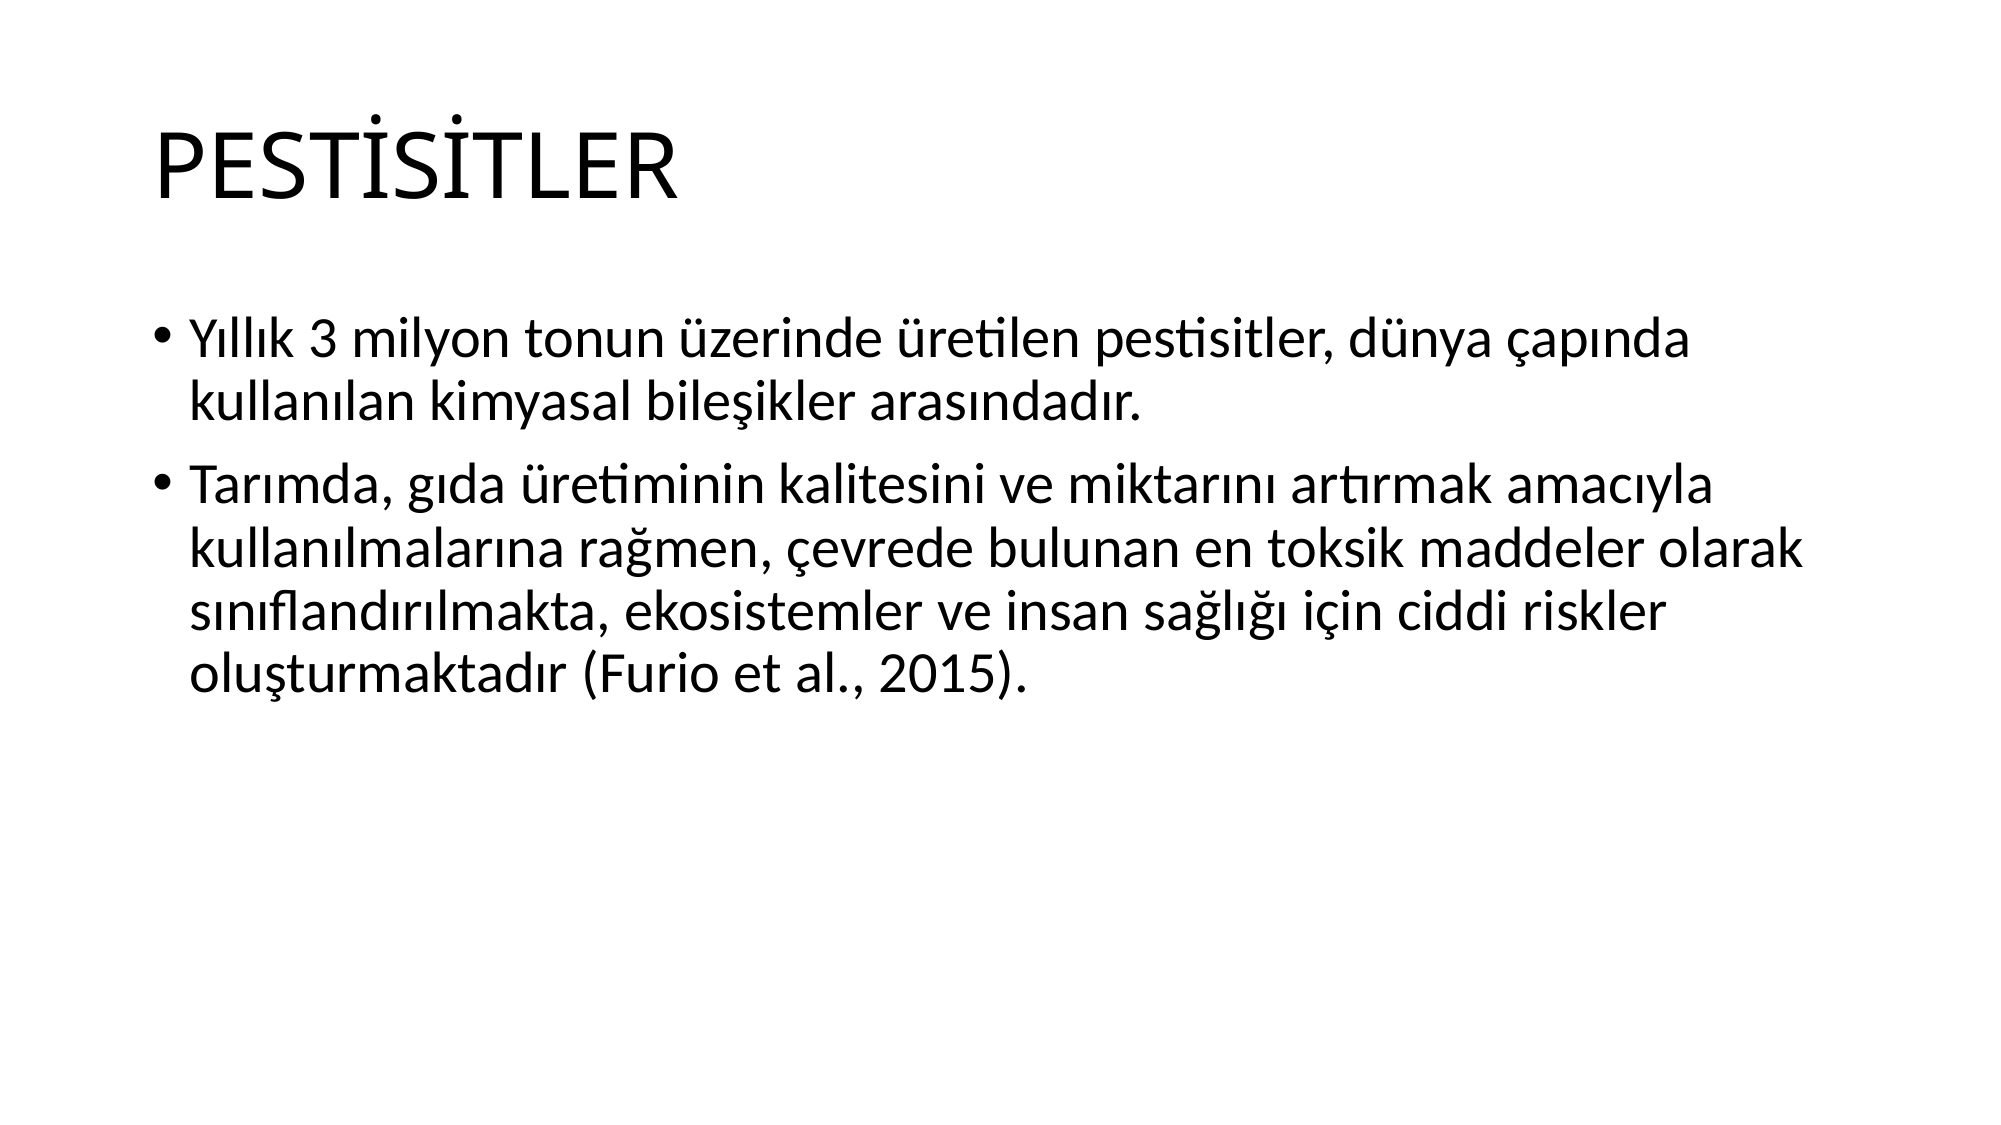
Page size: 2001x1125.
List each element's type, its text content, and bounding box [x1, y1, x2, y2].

list Yıllık 3 milyon tonun üzerinde üretilen pestisitler, dünya çapında kullanılan kimyasal bileşikler arasındadır. Tarımda, gıda üretiminin kalitesini ve miktarını artırmak amacıyla kullanılmalarına rağmen, çevrede bulunan en toksik maddeler olarak sınıflandırılmakta, ekosistemler ve insan sağlığı için ciddi riskler oluşturmaktadır (Furio et al., 2015). [137, 299, 1863, 1014]
title PESTİSİTLER [137, 59, 1863, 278]
